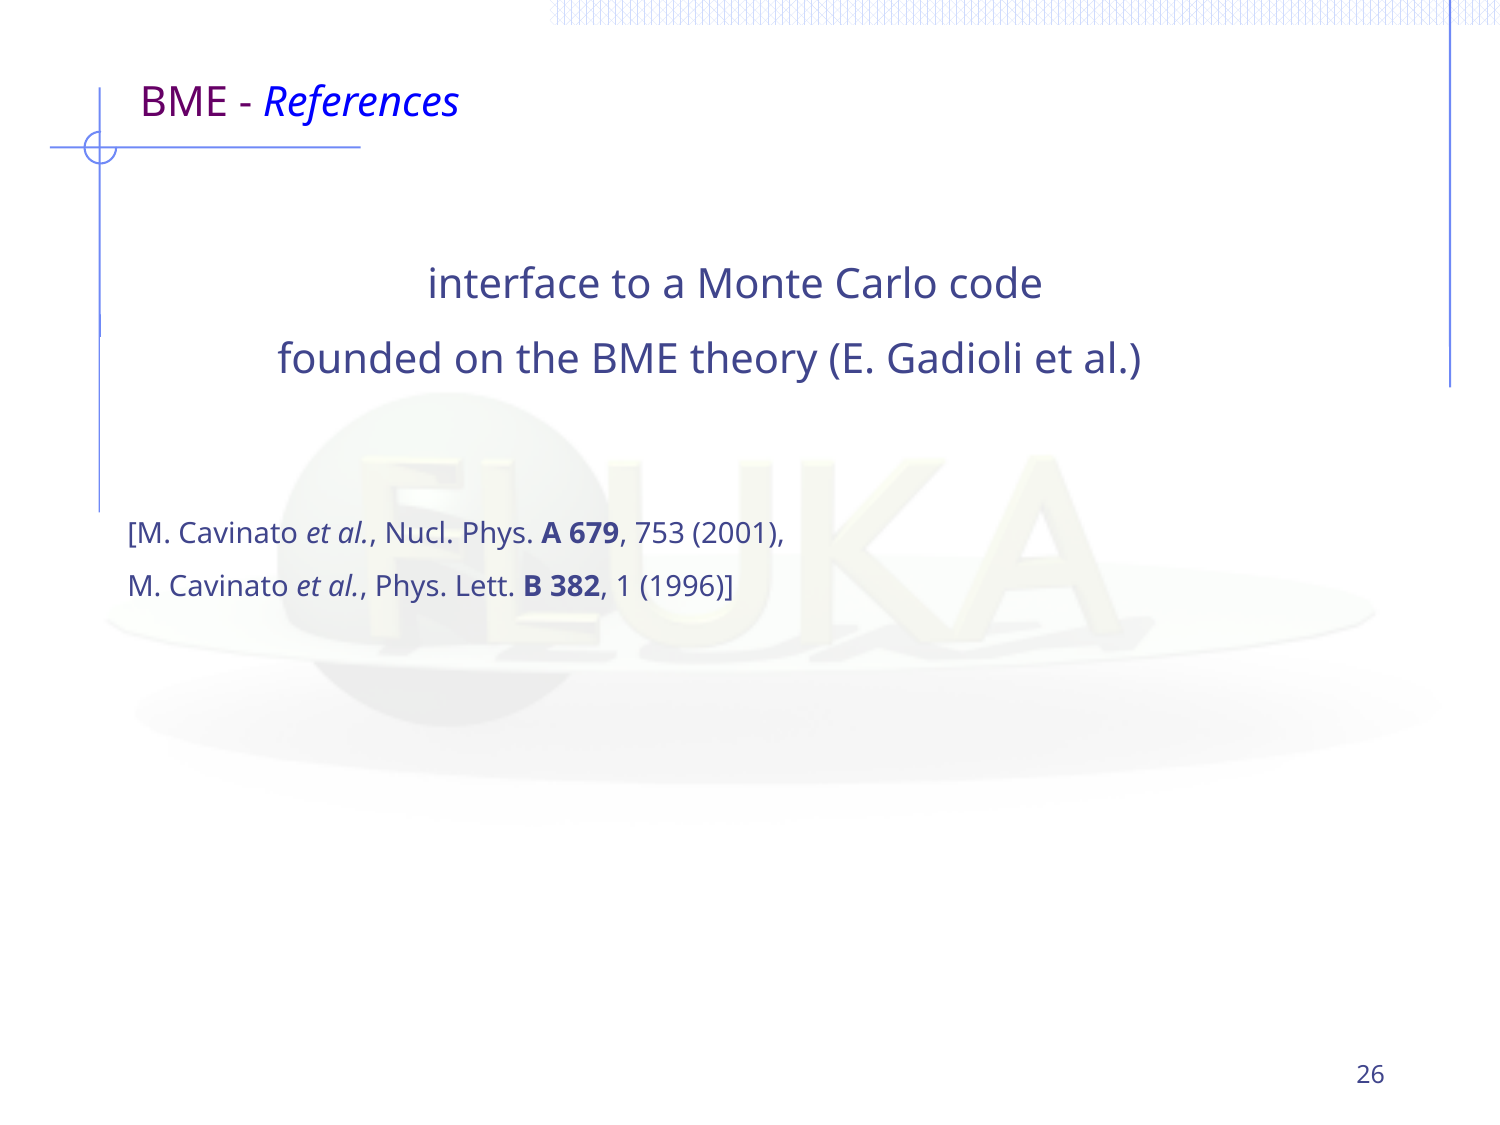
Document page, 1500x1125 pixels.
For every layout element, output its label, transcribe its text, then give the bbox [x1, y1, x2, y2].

text_box interface to a Monte Carlo code founded on the BME theory (E. Gadioli et al.) [M. Cavinato et al., Nucl. Phys. A 679, 753 (2001), M. Cavinato et al., Phys. Lett. B 382, 1 (1996)] [112, 224, 1438, 610]
text_box BME - References [124, 24, 1475, 175]
picture [100, 337, 1447, 827]
slide_number 26 [1137, 1049, 1401, 1101]
